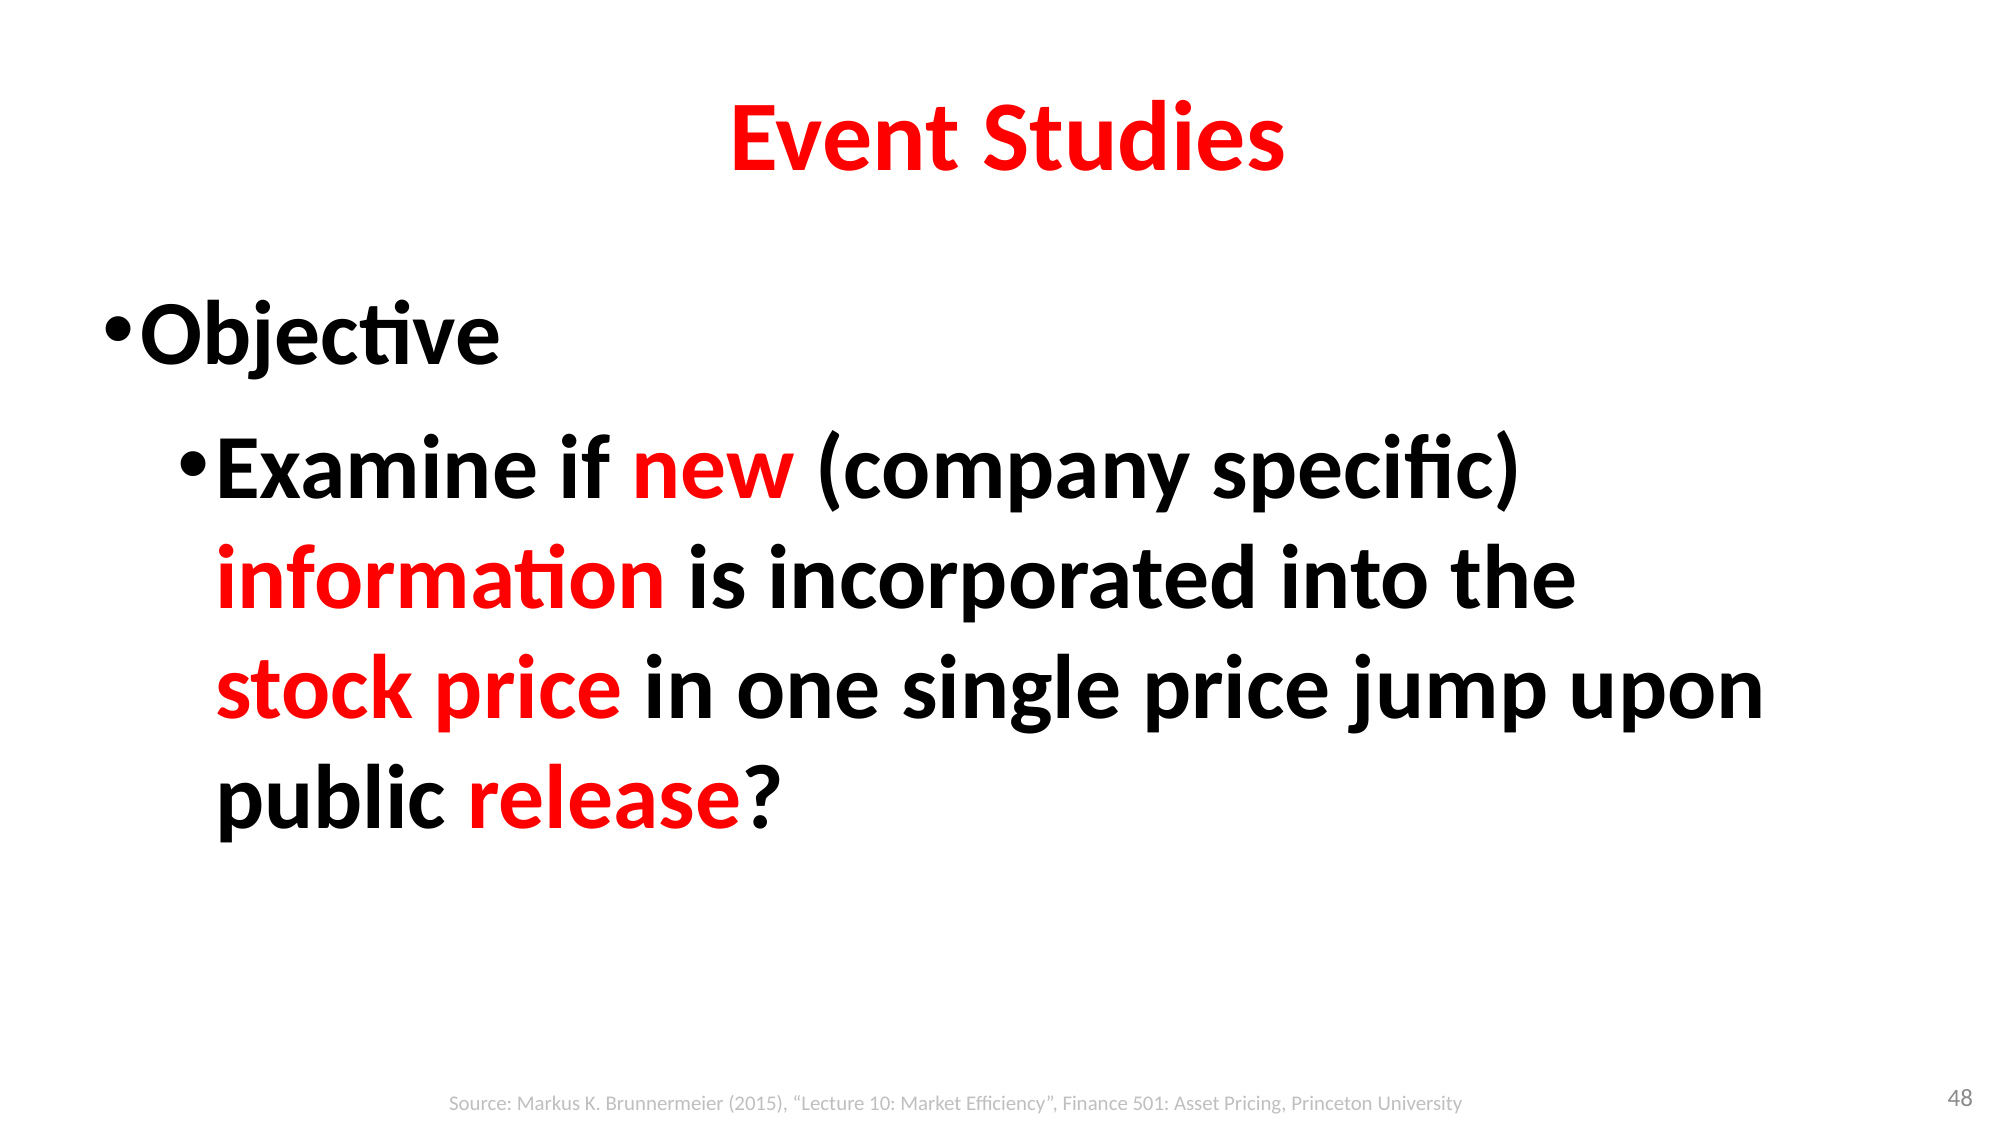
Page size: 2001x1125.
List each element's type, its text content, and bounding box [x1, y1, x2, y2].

slide_number 48 [1830, 1076, 1989, 1116]
text_box Source: Markus K. Brunnermeier (2015), “Lecture 10: Market Efficiency”, Finance 501: Asset Pricing, Princeton University [434, 1082, 1478, 1122]
title Event Studies [87, 22, 1929, 240]
list Objective Examine if new (company specific) information is incorporated into the stock price in one single price jump upon public release? [87, 264, 1929, 1043]
